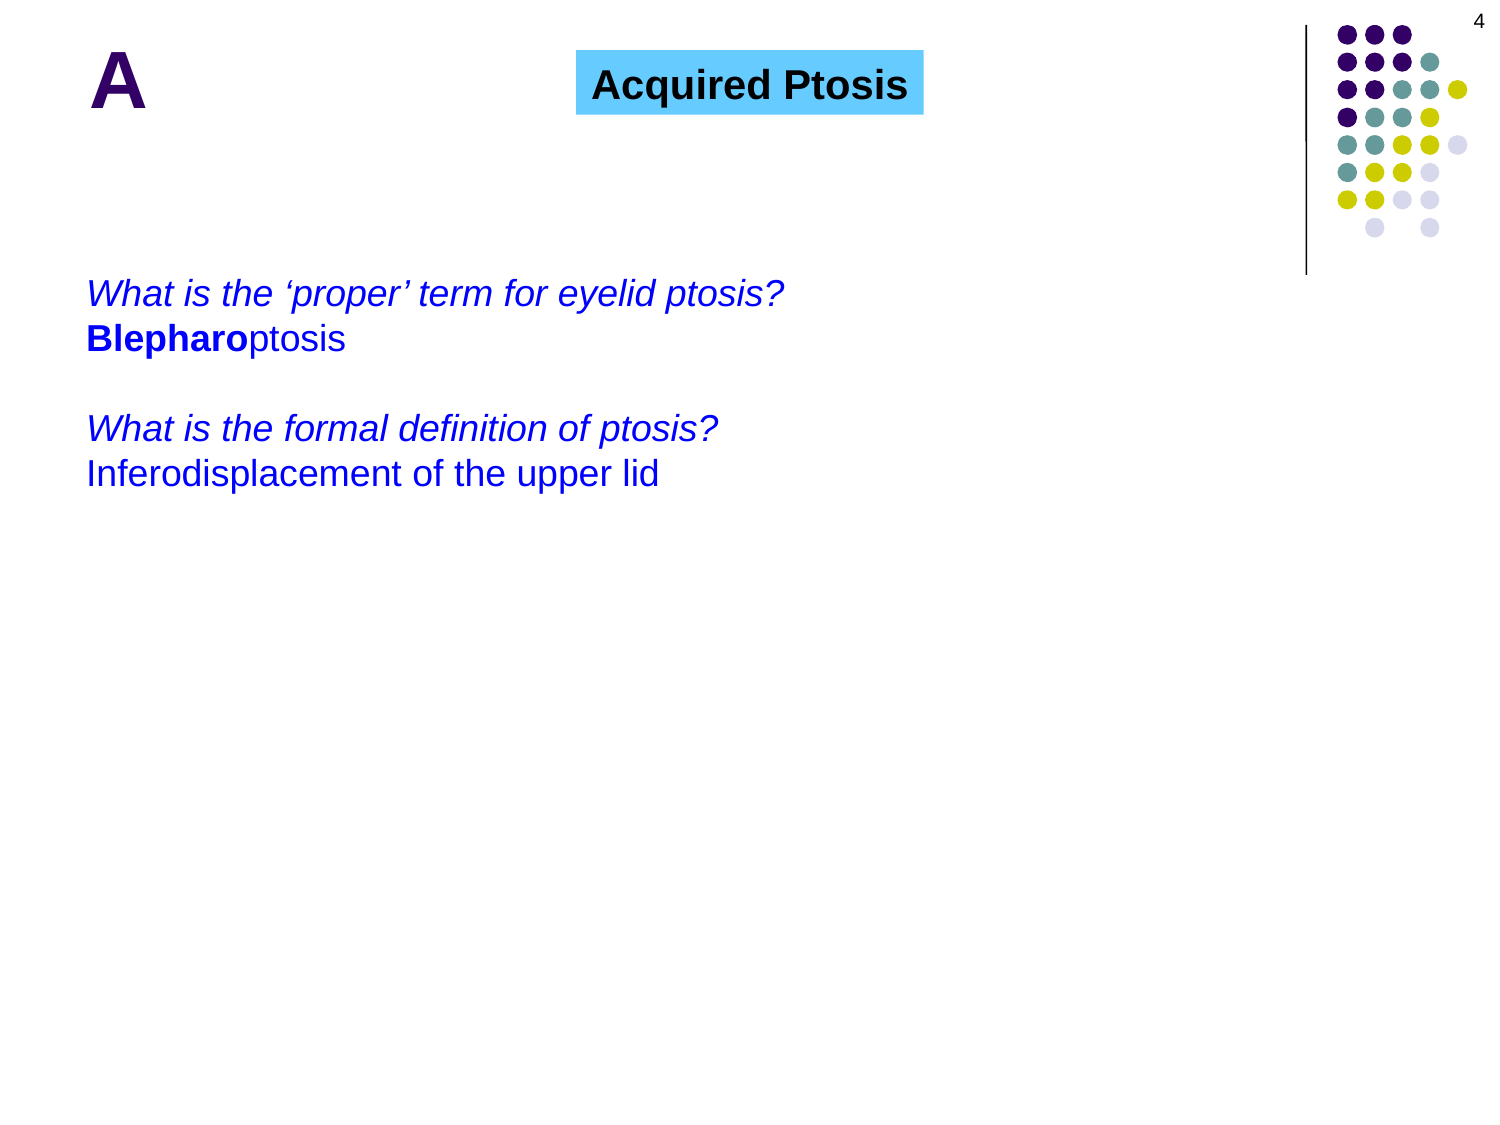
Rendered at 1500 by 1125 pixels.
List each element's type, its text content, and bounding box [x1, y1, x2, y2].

text_box What is the ‘proper’ term for eyelid ptosis? Blepharoptosis What is the formal definition of ptosis? Inferodisplacement of the upper lid [71, 261, 1331, 546]
slide_number 4 [1149, 0, 1500, 75]
text_box A [75, 20, 1313, 150]
